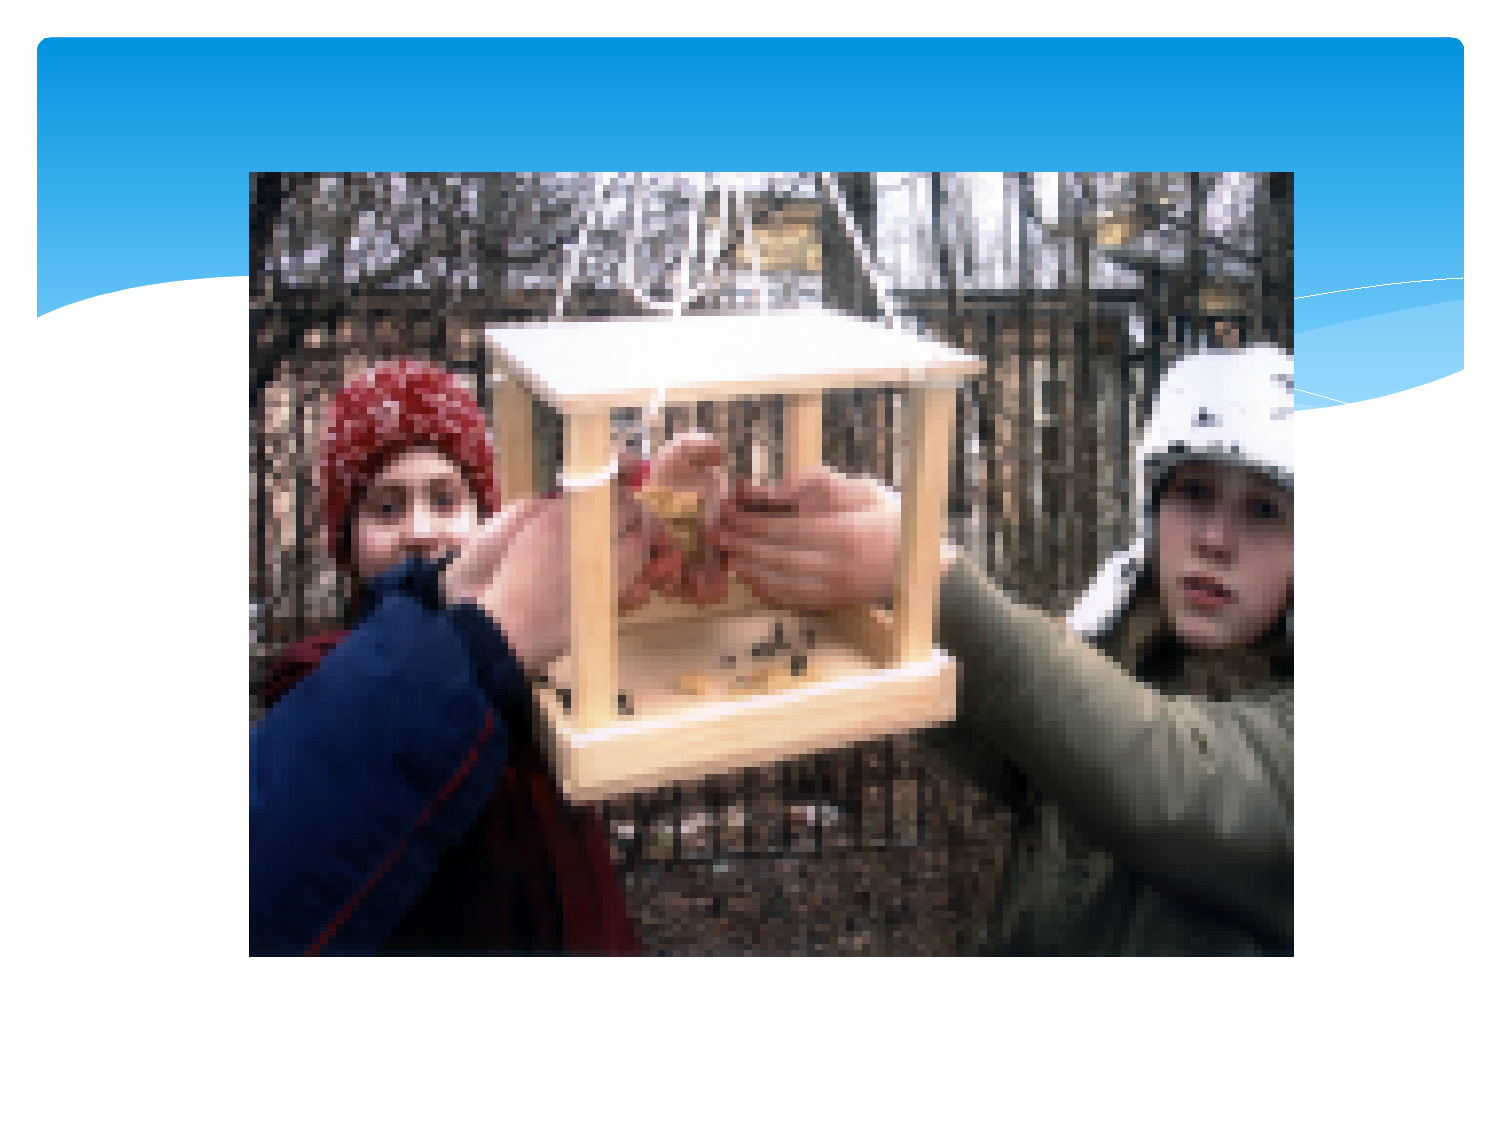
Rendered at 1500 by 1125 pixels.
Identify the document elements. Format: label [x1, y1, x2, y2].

list [241, 172, 1294, 965]
